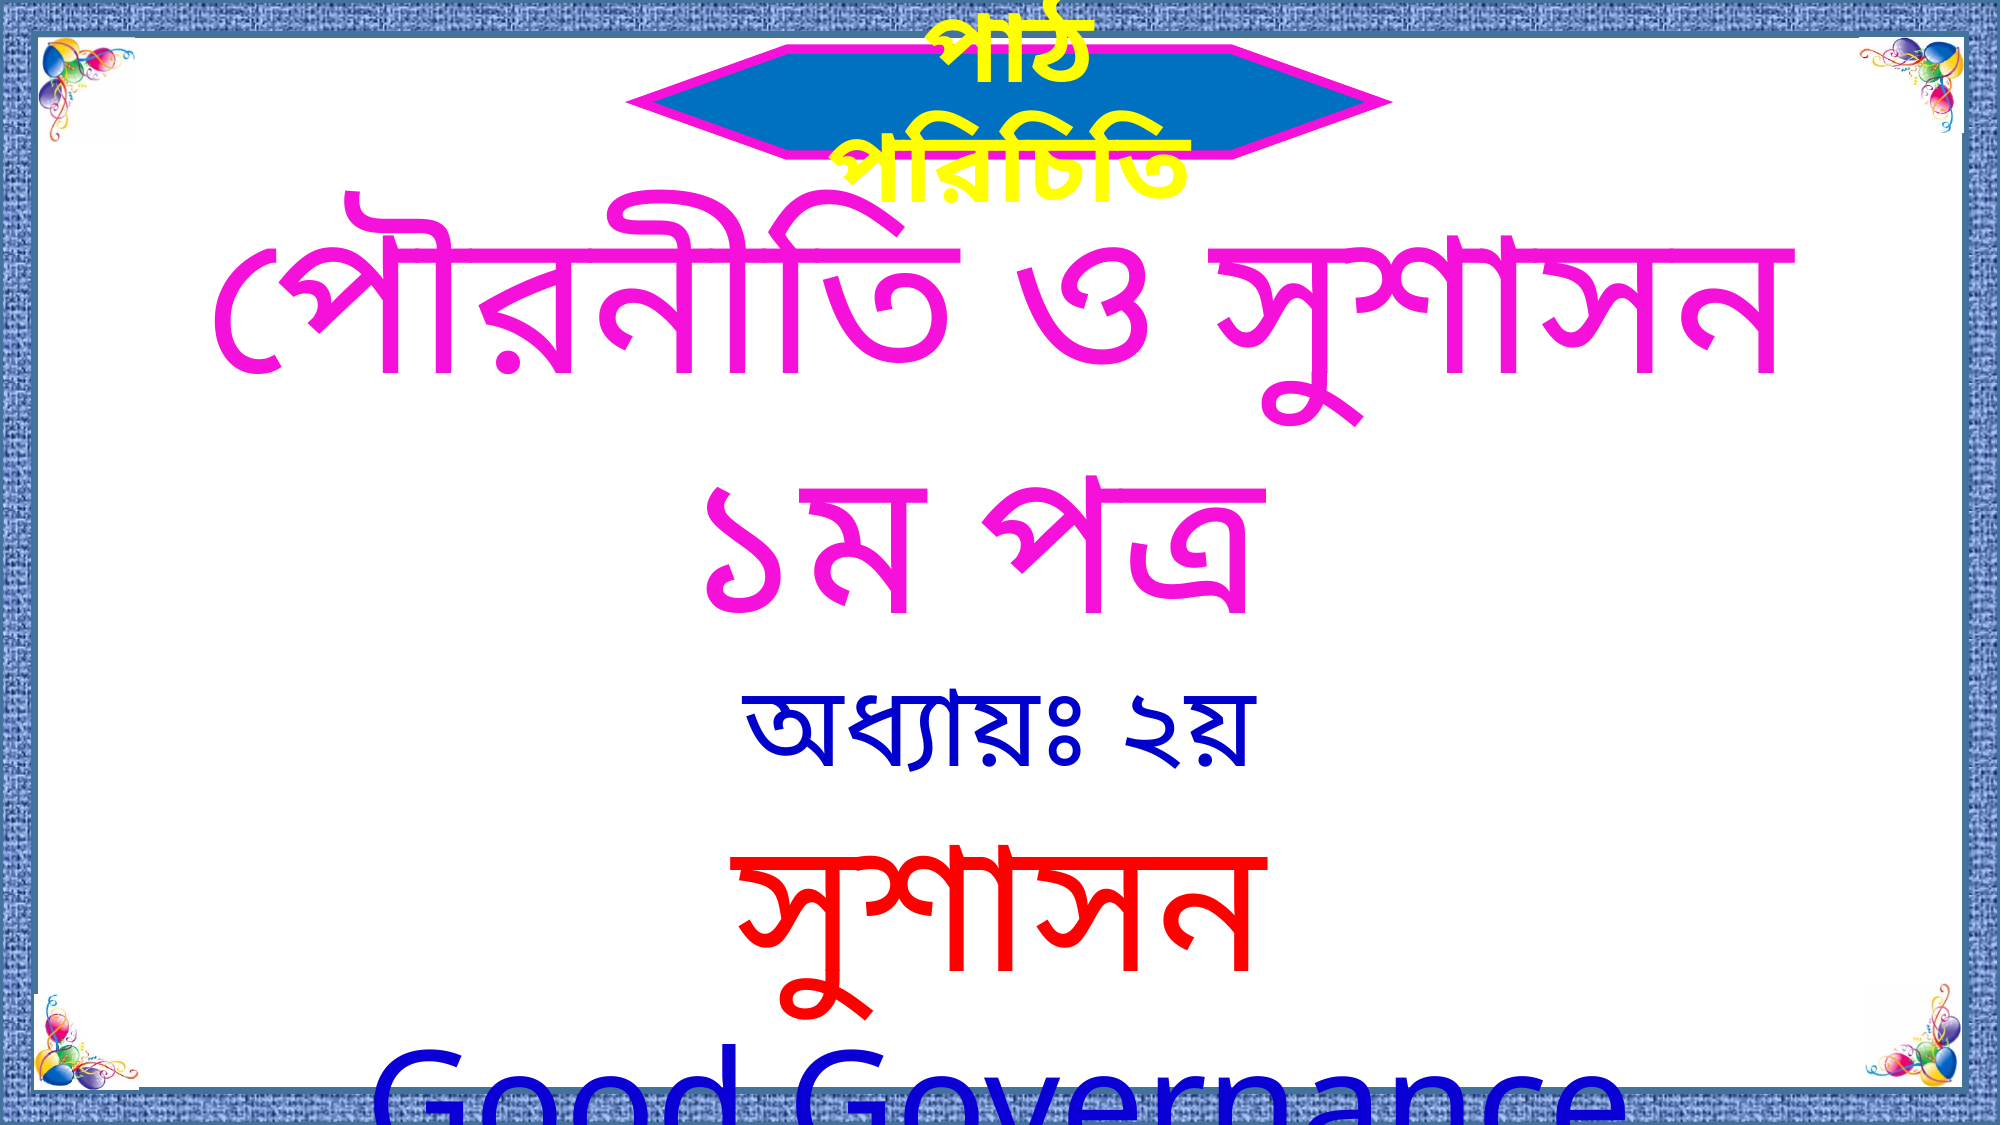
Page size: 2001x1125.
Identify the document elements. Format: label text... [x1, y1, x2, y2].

picture [34, 994, 139, 1090]
text_box পৌরনীতি ও সুশাসন ১ম পত্র অধ্যায়ঃ ২য় সুশাসন Good Governance [56, 166, 1943, 1125]
picture [1861, 984, 1966, 1086]
picture [1859, 37, 1964, 133]
text_box [0, 0, 2000, 1125]
text_box পাঠ পরিচিতি [635, 48, 1383, 157]
picture [34, 38, 139, 141]
